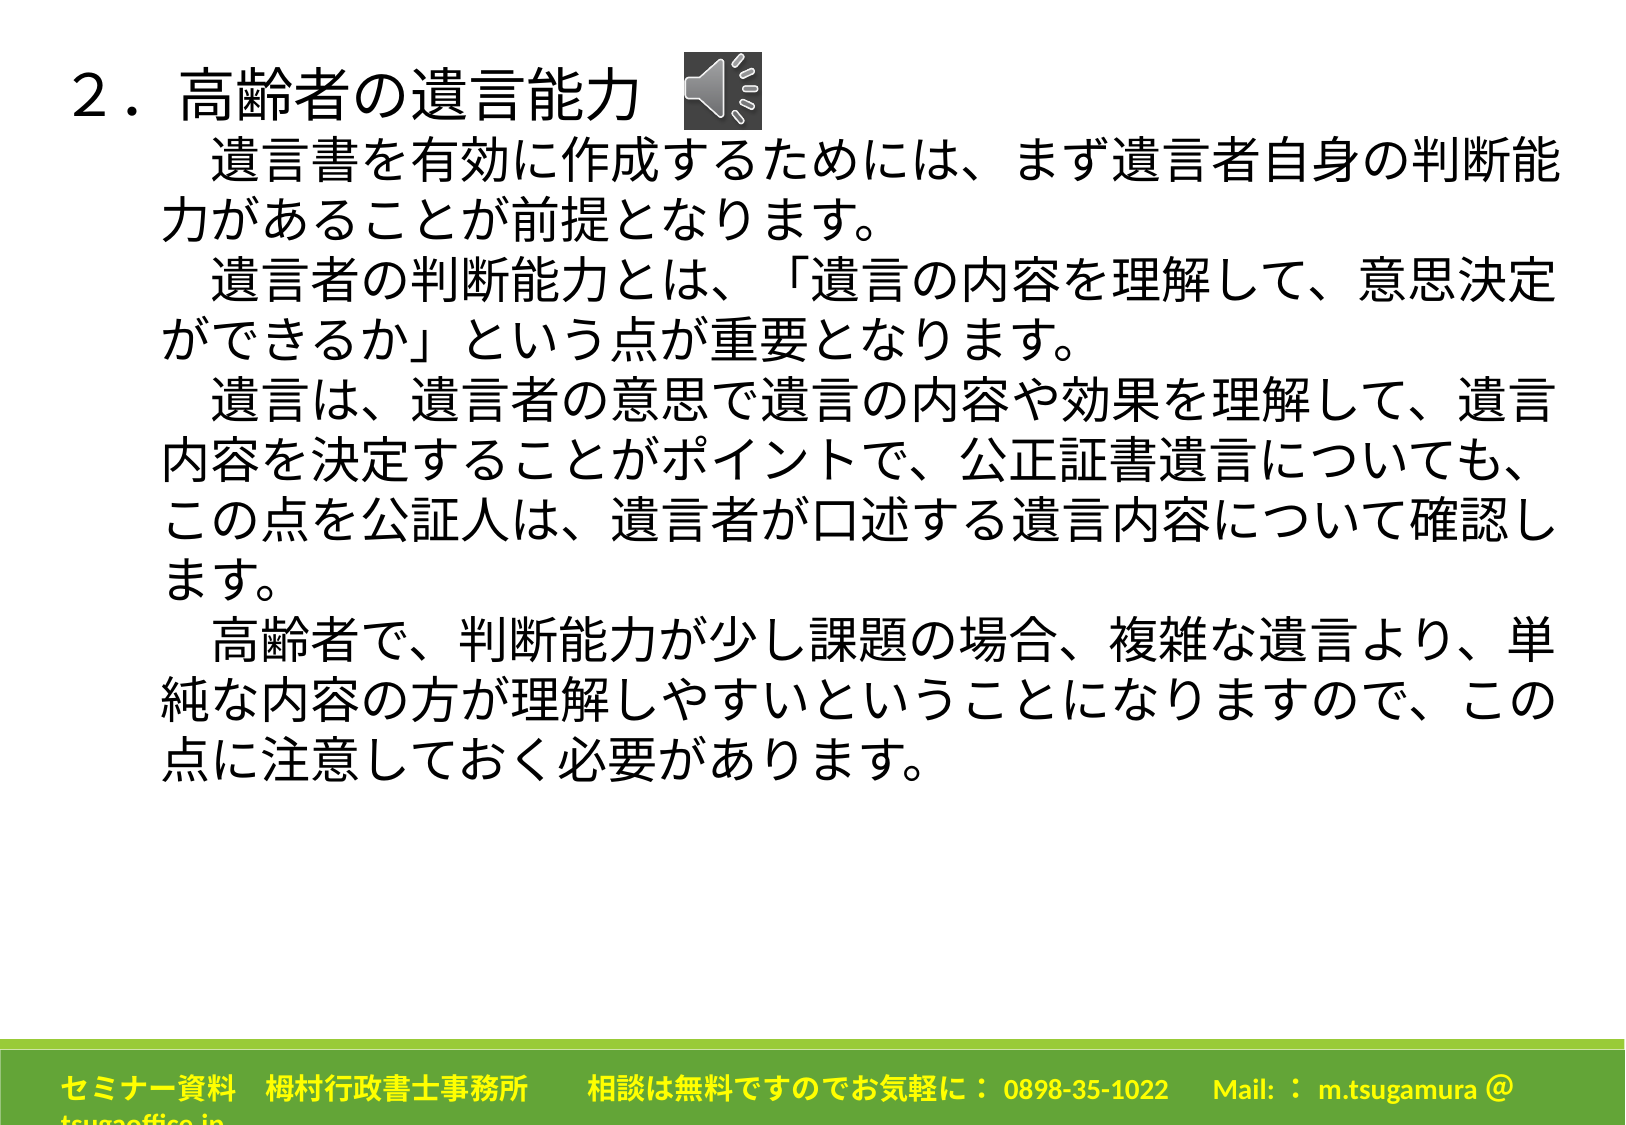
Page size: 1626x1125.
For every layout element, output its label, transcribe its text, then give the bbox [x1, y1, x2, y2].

picture [682, 50, 764, 132]
text_box ２．高齢者の遺言能力 遺言書を有効に作成するためには、まず遺言者自身の判断能 力があることが前提となります。 遺言者の判断能力とは、「遺言の内容を理解して、意思決定 ができるか」という点が重要となります。 遺言は、遺言者の意思で遺言の内容や効果を理解して、遺言 内容を決定することがポイントで、公正証書遺言についても、 この点を公証人は、遺言者が口述する遺言内容について確認し ます。 高齢者で、判断能力が少し課題の場合、複雑な遺言より、単 純な内容の方が理解しやすいということになりますので、この 点に注意しておく必要があります。 [45, 51, 1601, 856]
text_box セミナー資料 栂村行政書士事務所 相談は無料ですのでお気軽に：0898-35-1022 Mail:：m.tsugamura＠tsugaoffice.jp [45, 1062, 1580, 1125]
